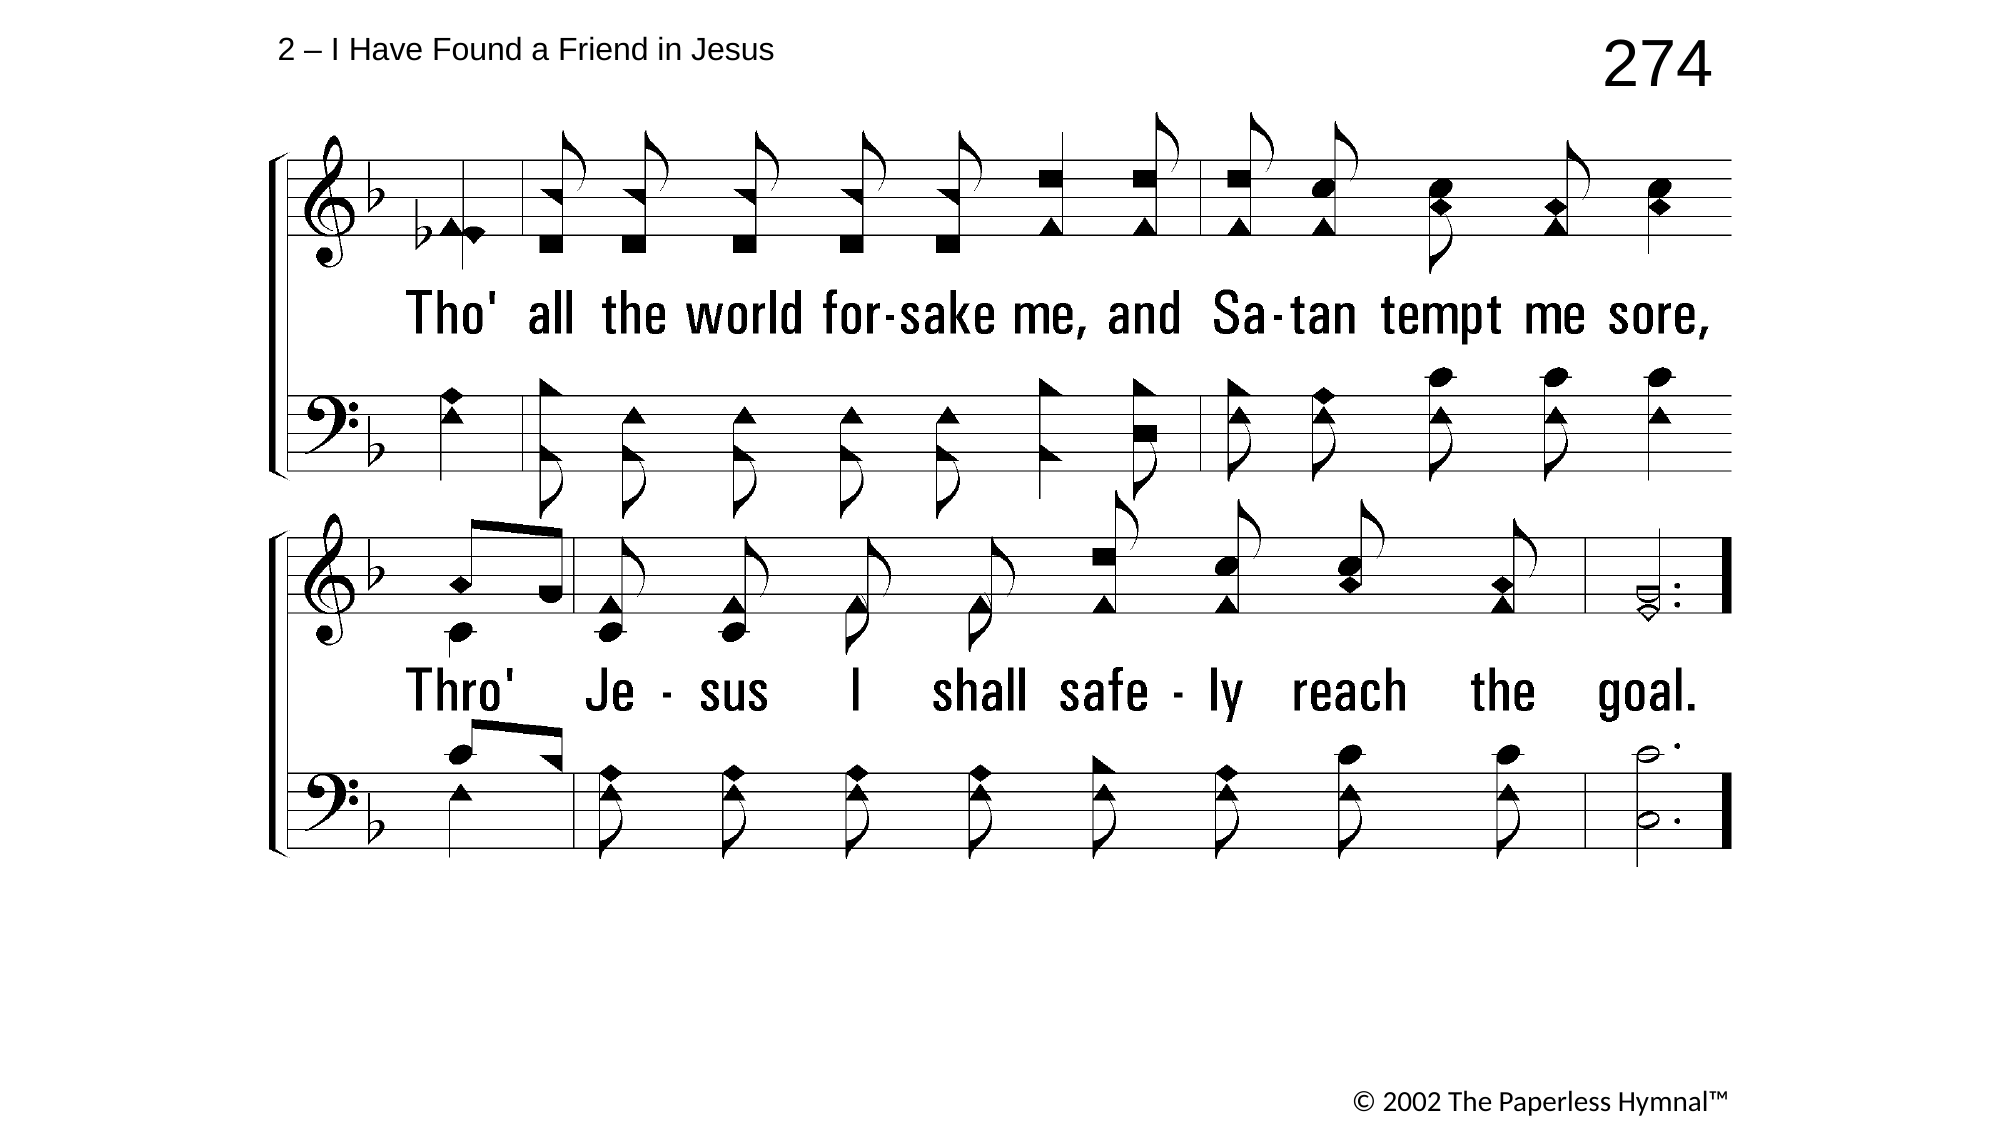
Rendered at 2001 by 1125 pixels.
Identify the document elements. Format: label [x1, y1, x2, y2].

picture [249, 0, 1750, 1125]
